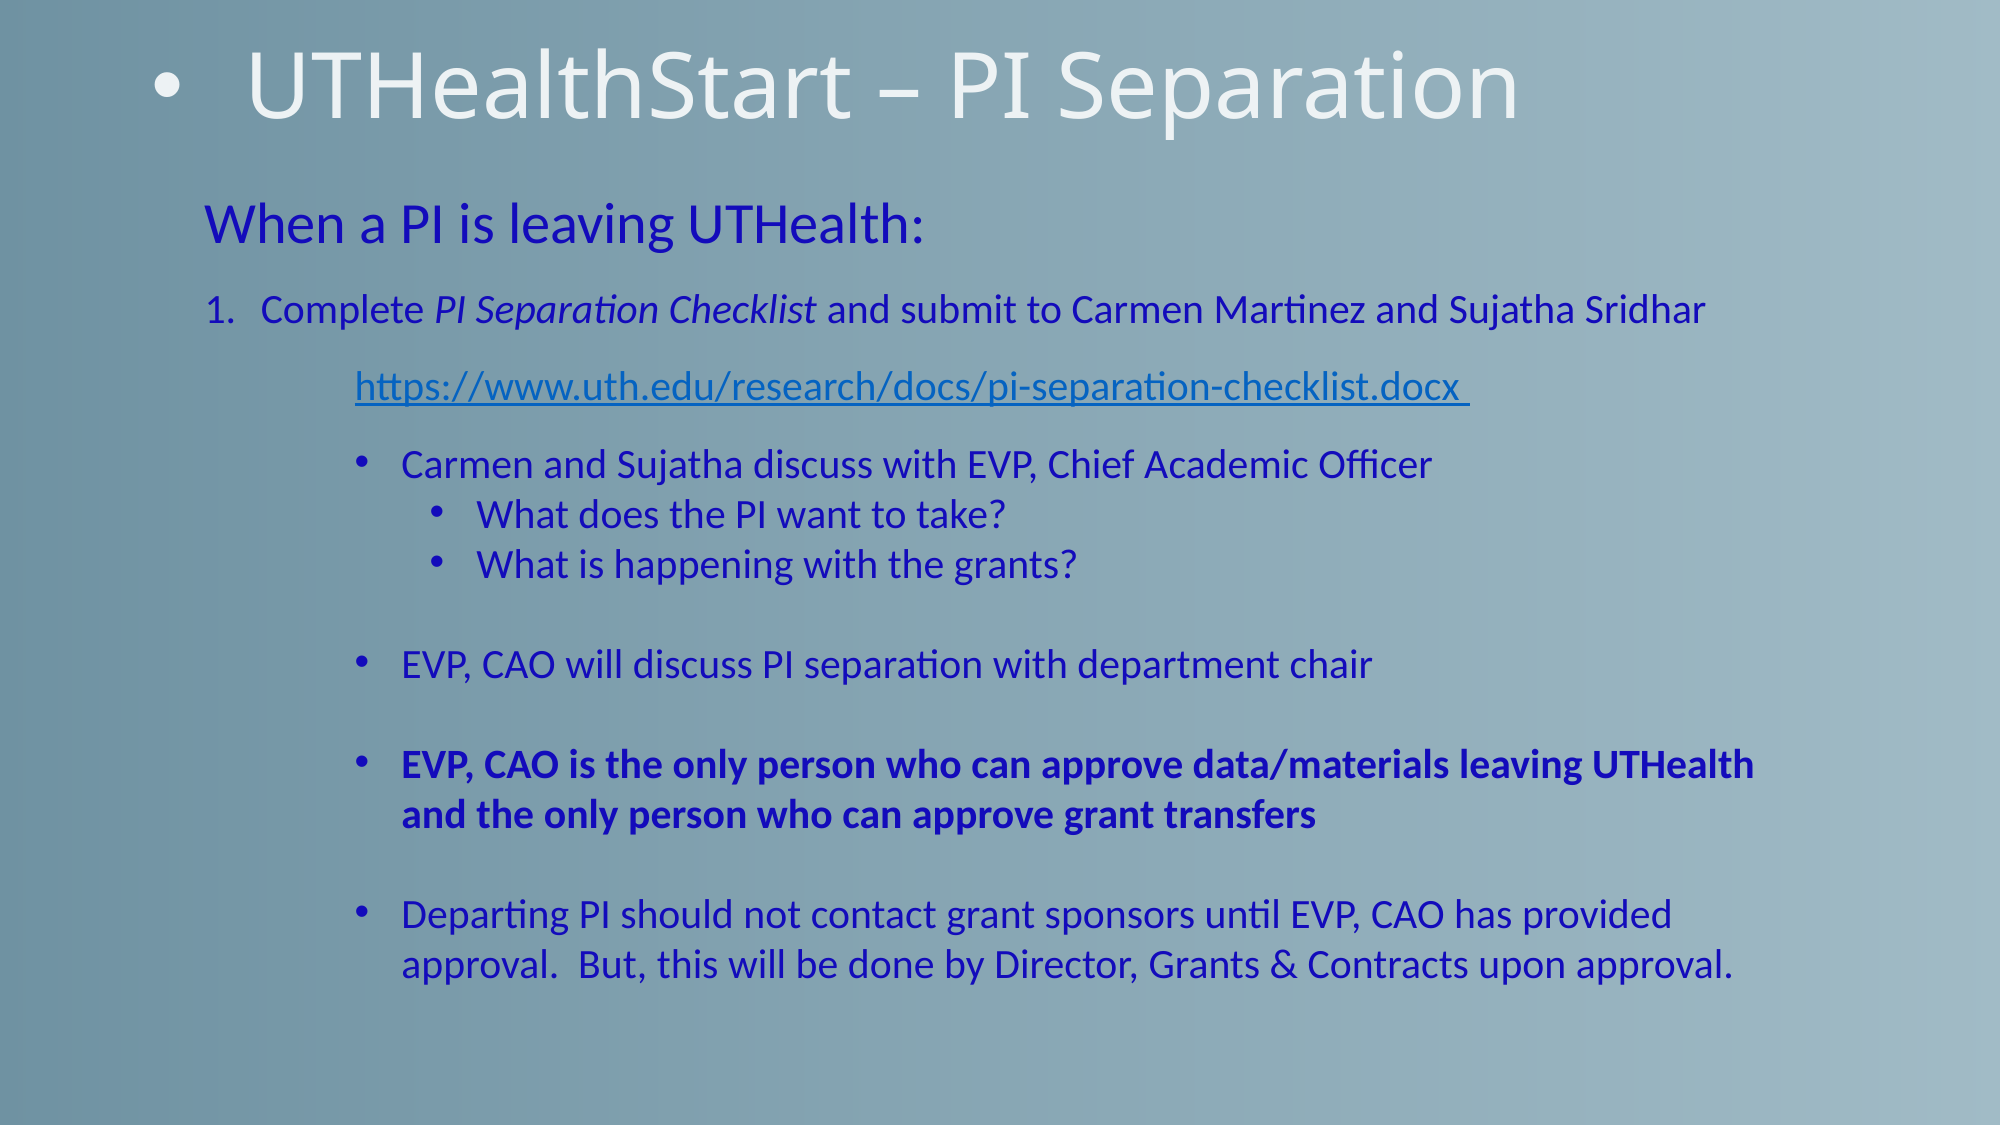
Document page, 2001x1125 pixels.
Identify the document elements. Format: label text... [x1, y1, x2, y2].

title UTHealthStart – PI Separation [136, 0, 1862, 178]
text_box When a PI is leaving UTHealth: Complete PI Separation Checklist and submit to Carmen Martinez and Sujatha Sridhar https://www.uth.edu/research/docs/pi-separation-checklist.docx Carmen and Sujatha discuss with EVP, Chief Academic Officer What does the PI want to take? What is happening with the grants? EVP, CAO will discuss PI separation with department chair EVP, CAO is the only person who can approve data/materials leaving UTHealth and the only person who can approve grant transfers Departing PI should not contact grant sponsors until EVP, CAO has provided approval. But, this will be done by Director, Grants & Contracts upon approval. [189, 177, 1808, 1125]
